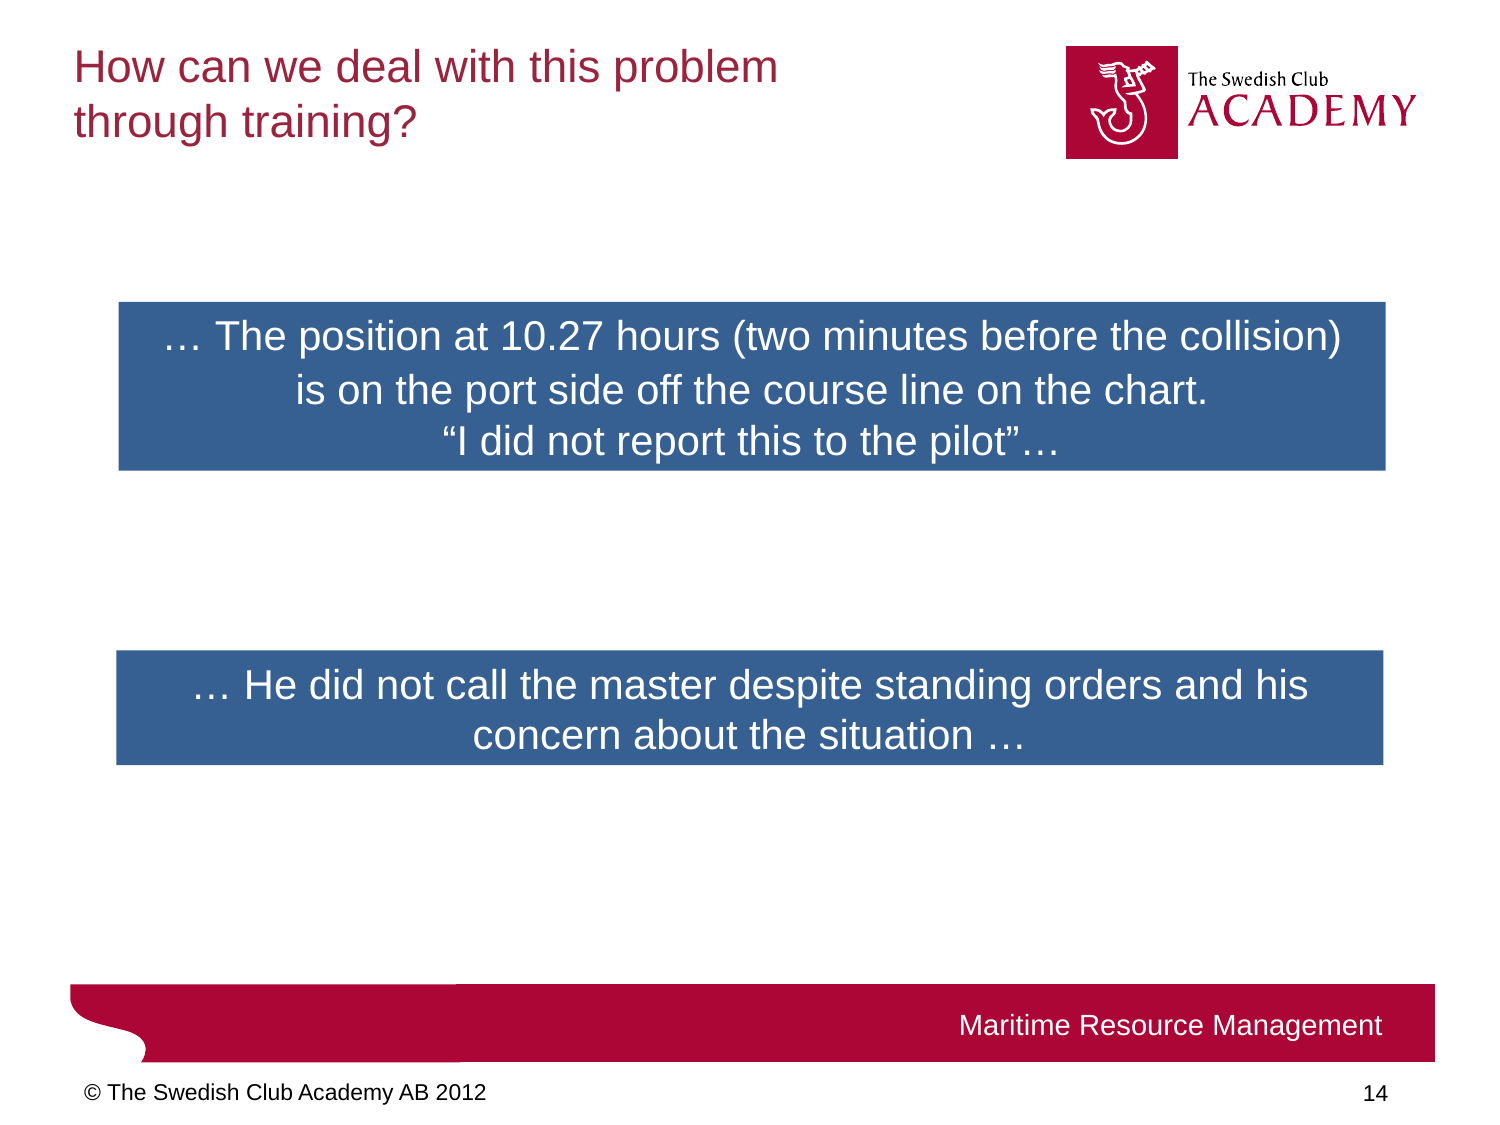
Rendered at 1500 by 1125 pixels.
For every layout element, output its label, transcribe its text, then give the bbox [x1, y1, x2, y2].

list Maritime Resource Management [167, 998, 1399, 1050]
text_box … He did not call the master despite standing orders and his concern about the situation … [116, 650, 1384, 766]
text_box How can we deal with this problem through training? [58, 2, 1122, 180]
text_box … The position at 10.27 hours (two minutes before the collision) is on the port side off the course line on the chart. “I did not report this to the pilot”… [118, 301, 1386, 471]
